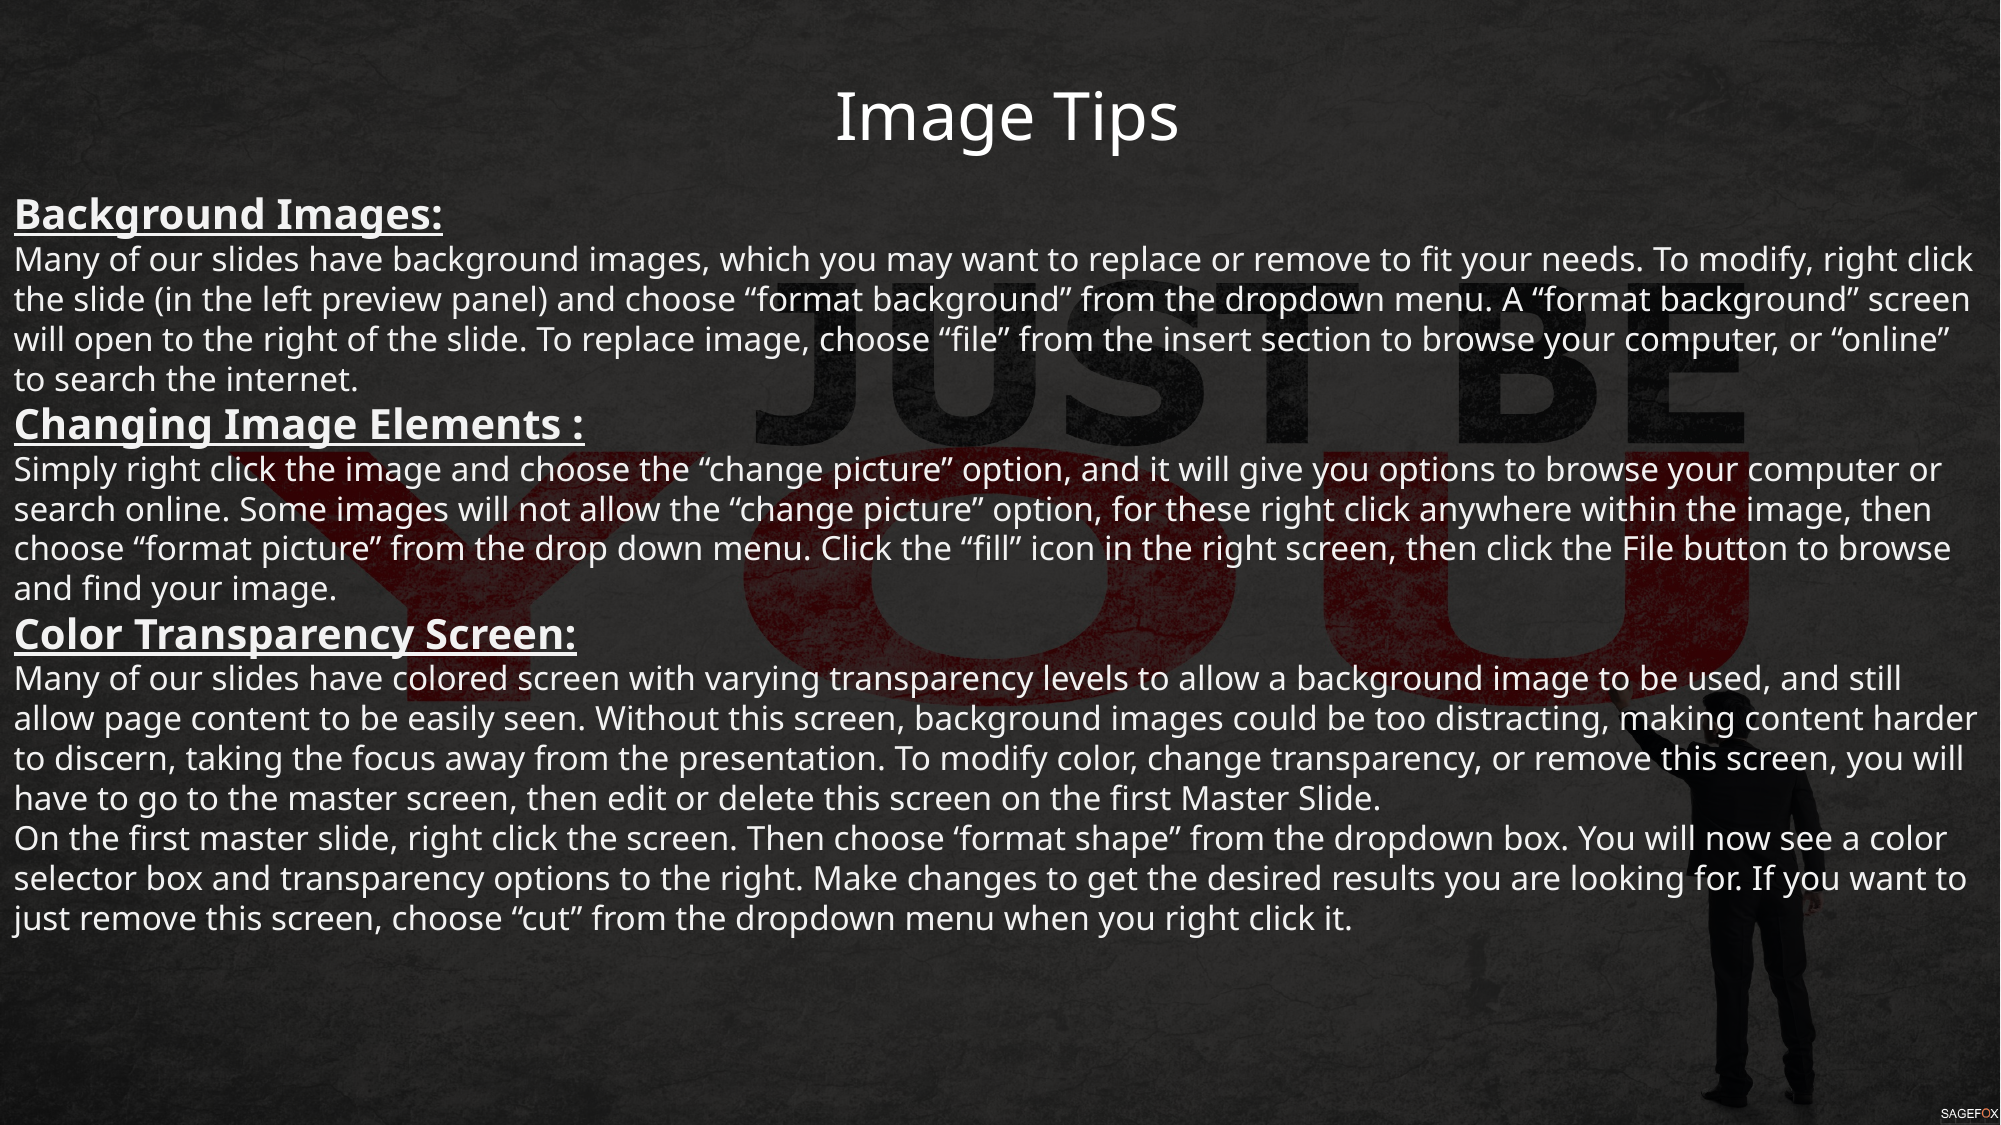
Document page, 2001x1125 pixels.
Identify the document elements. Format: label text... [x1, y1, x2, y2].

text_box Background Images: Many of our slides have background images, which you may want to replace or remove to fit your needs. To modify, right click the slide (in the left preview panel) and choose “format background” from the dropdown menu. A “format background” screen will open to the right of the slide. To replace image, choose “file” from the insert section to browse your computer, or “online” to search the internet. Changing Image Elements : Simply right click the image and choose the “change picture” option, and it will give you options to browse your computer or search online. Some images will not allow the “change picture” option, for these right click anywhere within the image, then choose “format picture” from the drop down menu. Click the “fill” icon in the right screen, then click the File button to browse and find your image. Color Transparency Screen: Many of our slides have colored screen with varying transparency levels to allow a background image to be used, and still allow page content to be easily seen. Without this screen, background images could be too distracting, making content harder to discern, taking the focus away from the presentation. To modify color, change transparency, or remove this screen, you will have to go to the master screen, then edit or delete this screen on the first Master Slide. On the first master slide, right click the screen. Then choose ‘format shape” from the dropdown box. You will now see a color selector box and transparency options to the right. Make changes to get the desired results you are looking for. If you want to just remove this screen, choose “cut” from the dropdown menu when you right click it. [0, 0, 2000, 1125]
title Image Tips [597, 59, 1420, 177]
